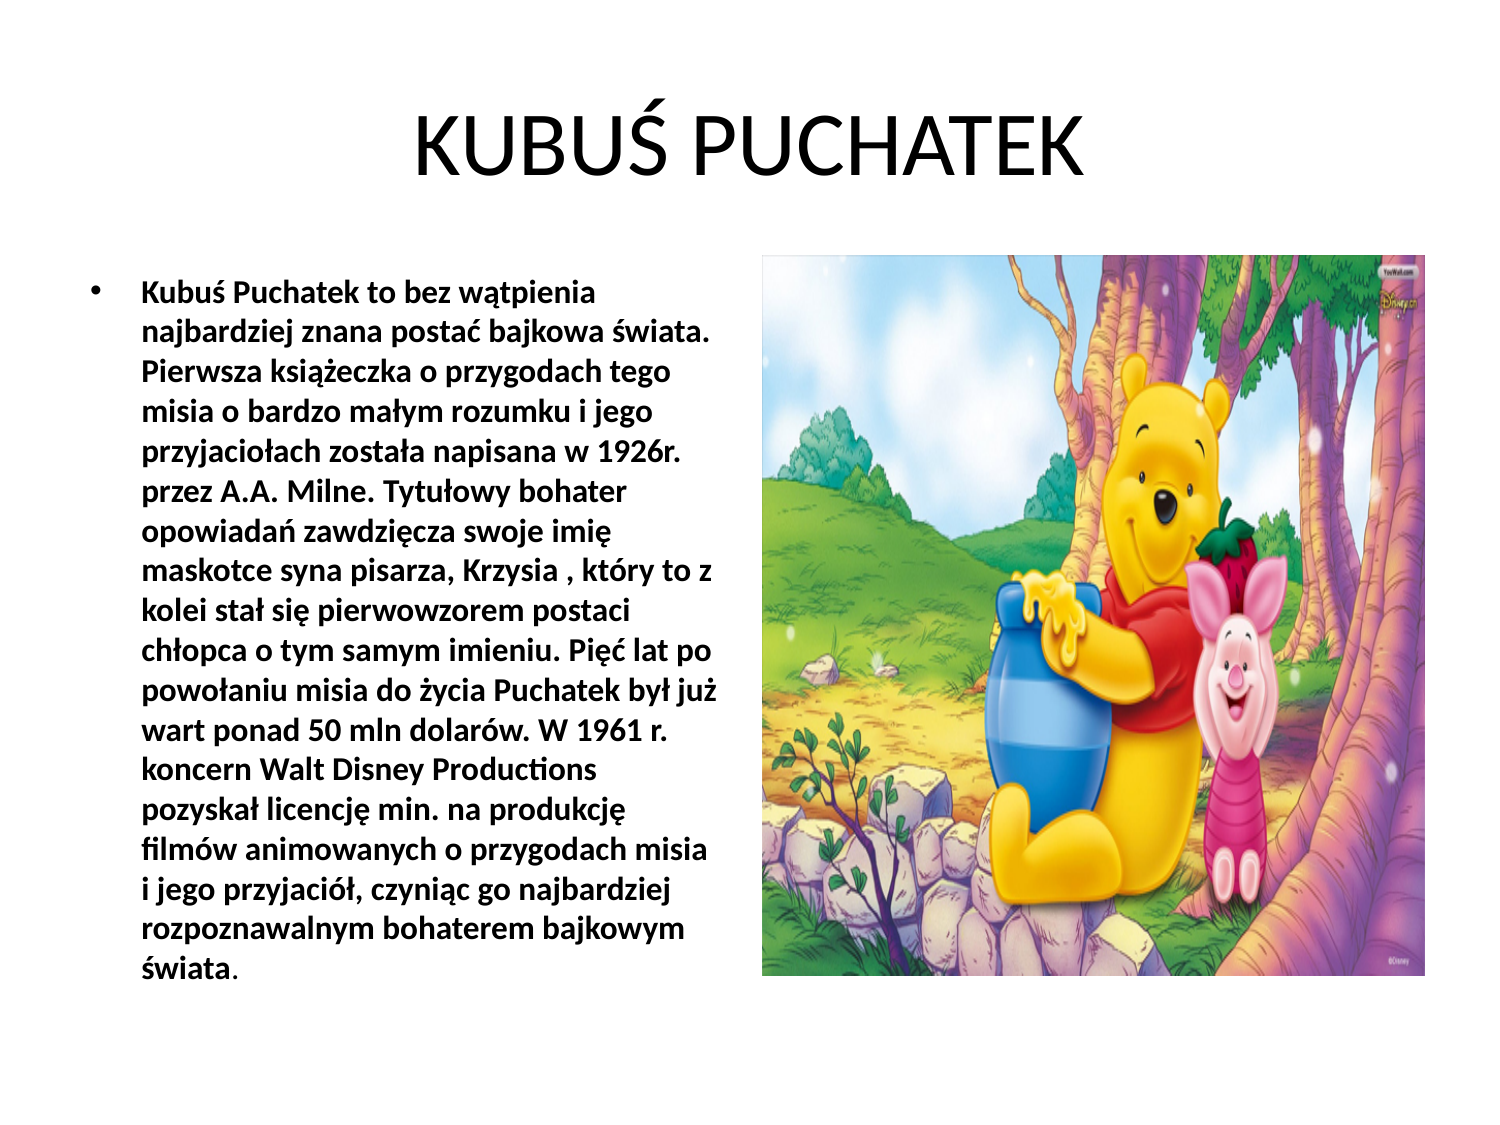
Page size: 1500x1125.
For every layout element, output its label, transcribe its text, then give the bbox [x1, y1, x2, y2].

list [762, 255, 1426, 977]
list Kubuś Puchatek to bez wątpienia najbardziej znana postać bajkowa świata. Pierwsza książeczka o przygodach tego misia o bardzo małym rozumku i jego przyjaciołach została napisana w 1926r. przez A.A. Milne. Tytułowy bohater opowiadań zawdzięcza swoje imię maskotce syna pisarza, Krzysia , który to z kolei stał się pierwowzorem postaci chłopca o tym samym imieniu. Pięć lat po powołaniu misia do życia Puchatek był już wart ponad 50 mln dolarów. W 1961 r. koncern Walt Disney Productions pozyskał licencję min. na produkcję filmów animowanych o przygodach misia i jego przyjaciół, czyniąc go najbardziej rozpoznawalnym bohaterem bajkowym świata. [75, 262, 738, 1005]
title KUBUŚ PUCHATEK [75, 45, 1425, 233]
